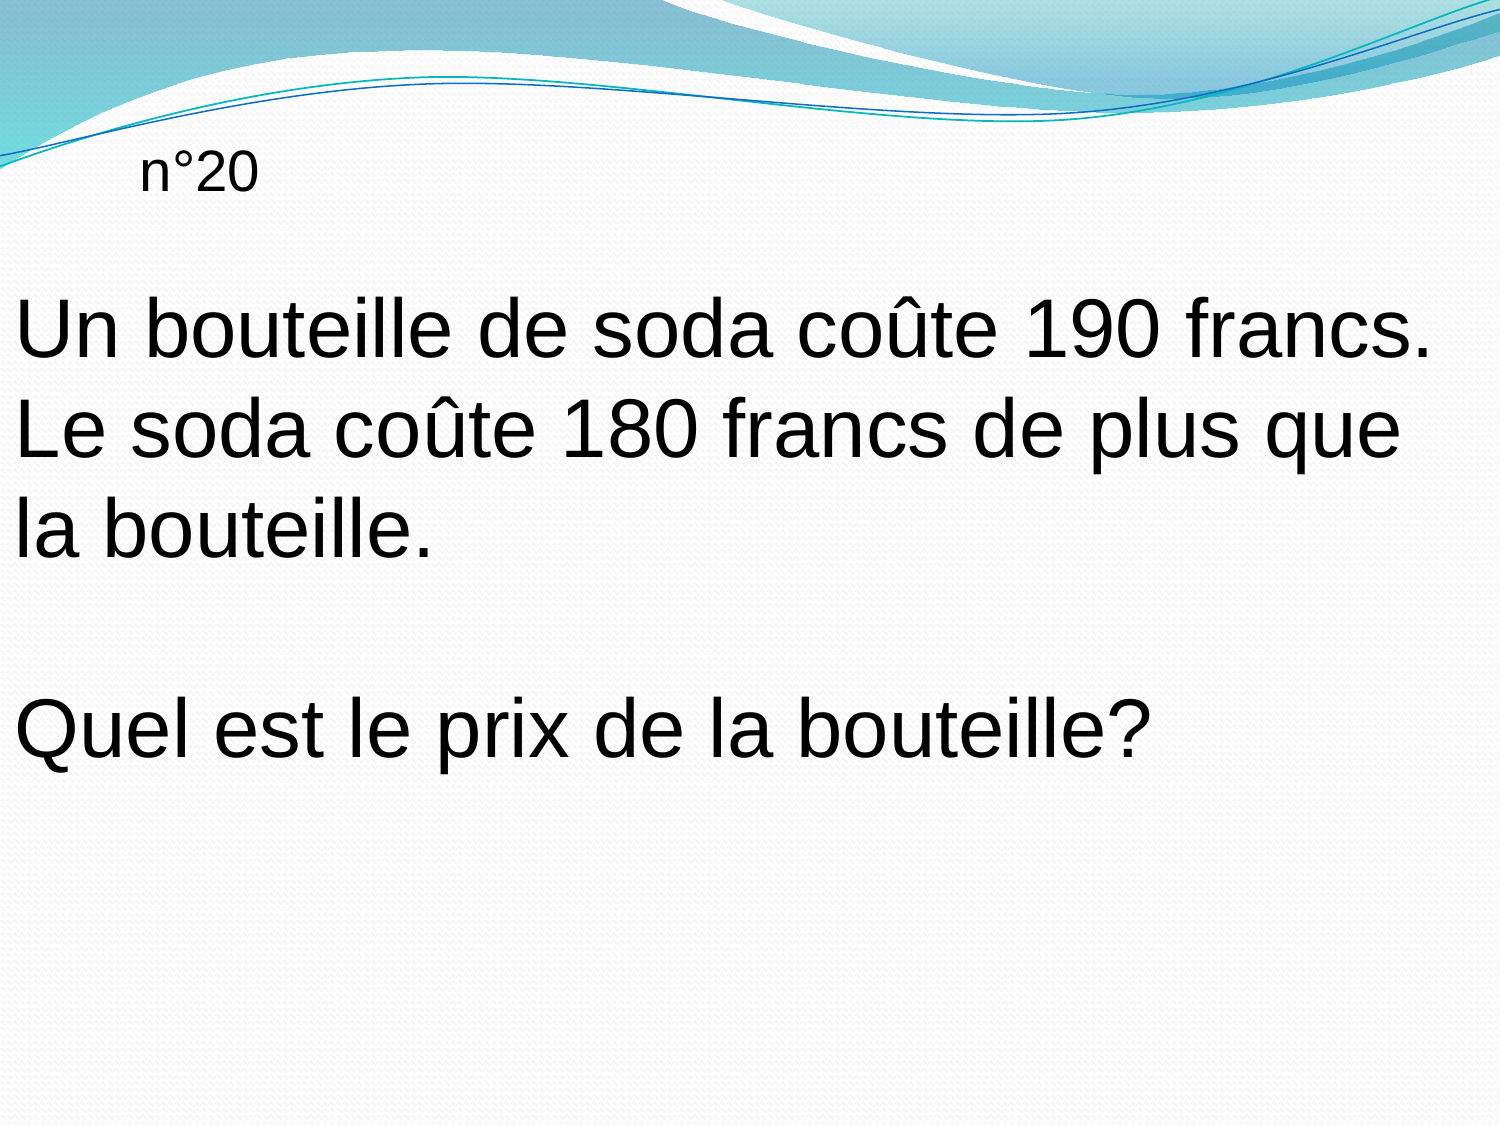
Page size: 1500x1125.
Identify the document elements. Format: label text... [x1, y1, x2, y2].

text_box Un bouteille de soda coûte 190 francs. Le soda coûte 180 francs de plus que la bouteille. Quel est le prix de la bouteille? [0, 267, 1500, 882]
text_box n°20 [124, 125, 276, 211]
